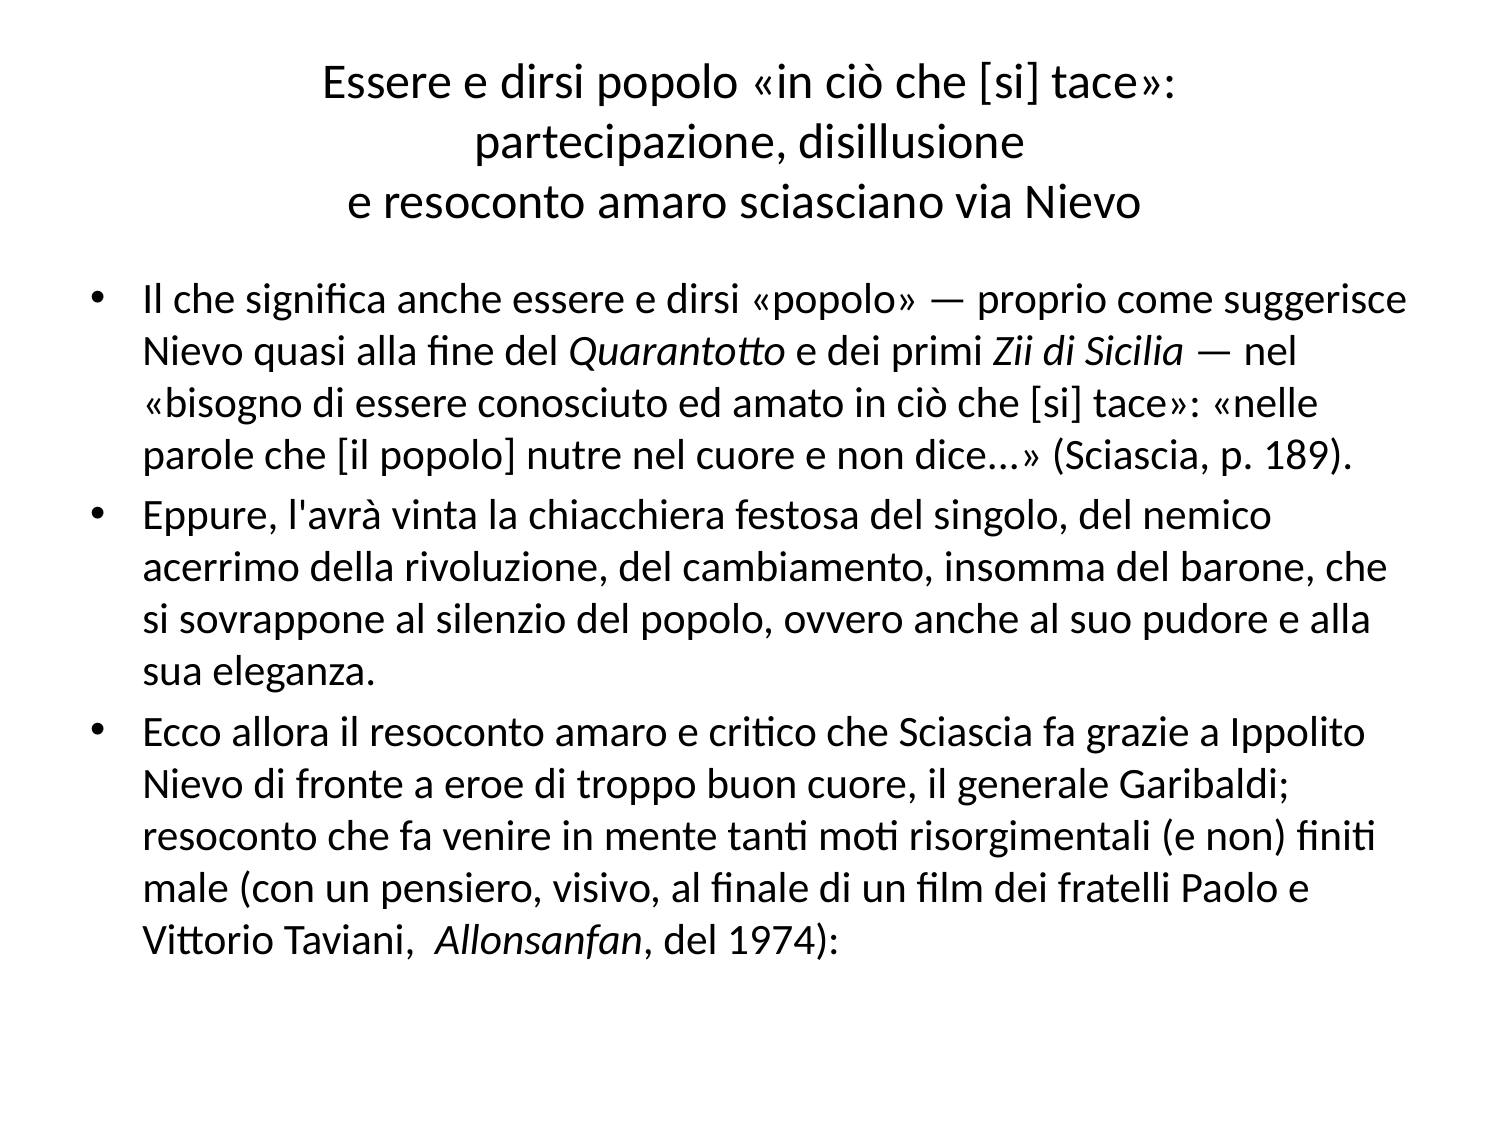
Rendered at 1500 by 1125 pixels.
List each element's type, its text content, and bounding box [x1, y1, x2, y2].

title Essere e dirsi popolo «in ciò che [si] tace»: partecipazione, disillusione e resoconto amaro sciasciano via Nievo [75, 45, 1425, 233]
list Il che significa anche essere e dirsi «popolo» — proprio come suggerisce Nievo quasi alla fine del Quarantotto e dei primi Zii di Sicilia — nel «bisogno di essere conosciuto ed amato in ciò che [si] tace»: «nelle parole che [il popolo] nutre nel cuore e non dice...» (Sciascia, p. 189). Eppure, l'avrà vinta la chiacchiera festosa del singolo, del nemico acerrimo della rivoluzione, del cambiamento, insomma del barone, che si sovrappone al silenzio del popolo, ovvero anche al suo pudore e alla sua eleganza. Ecco allora il resoconto amaro e critico che Sciascia fa grazie a Ippolito Nievo di fronte a eroe di troppo buon cuore, il generale Garibaldi; resoconto che fa venire in mente tanti moti risorgimentali (e non) finiti male (con un pensiero, visivo, al finale di un film dei fratelli Paolo e Vittorio Taviani, Allonsanfan, del 1974): [75, 262, 1425, 1005]
